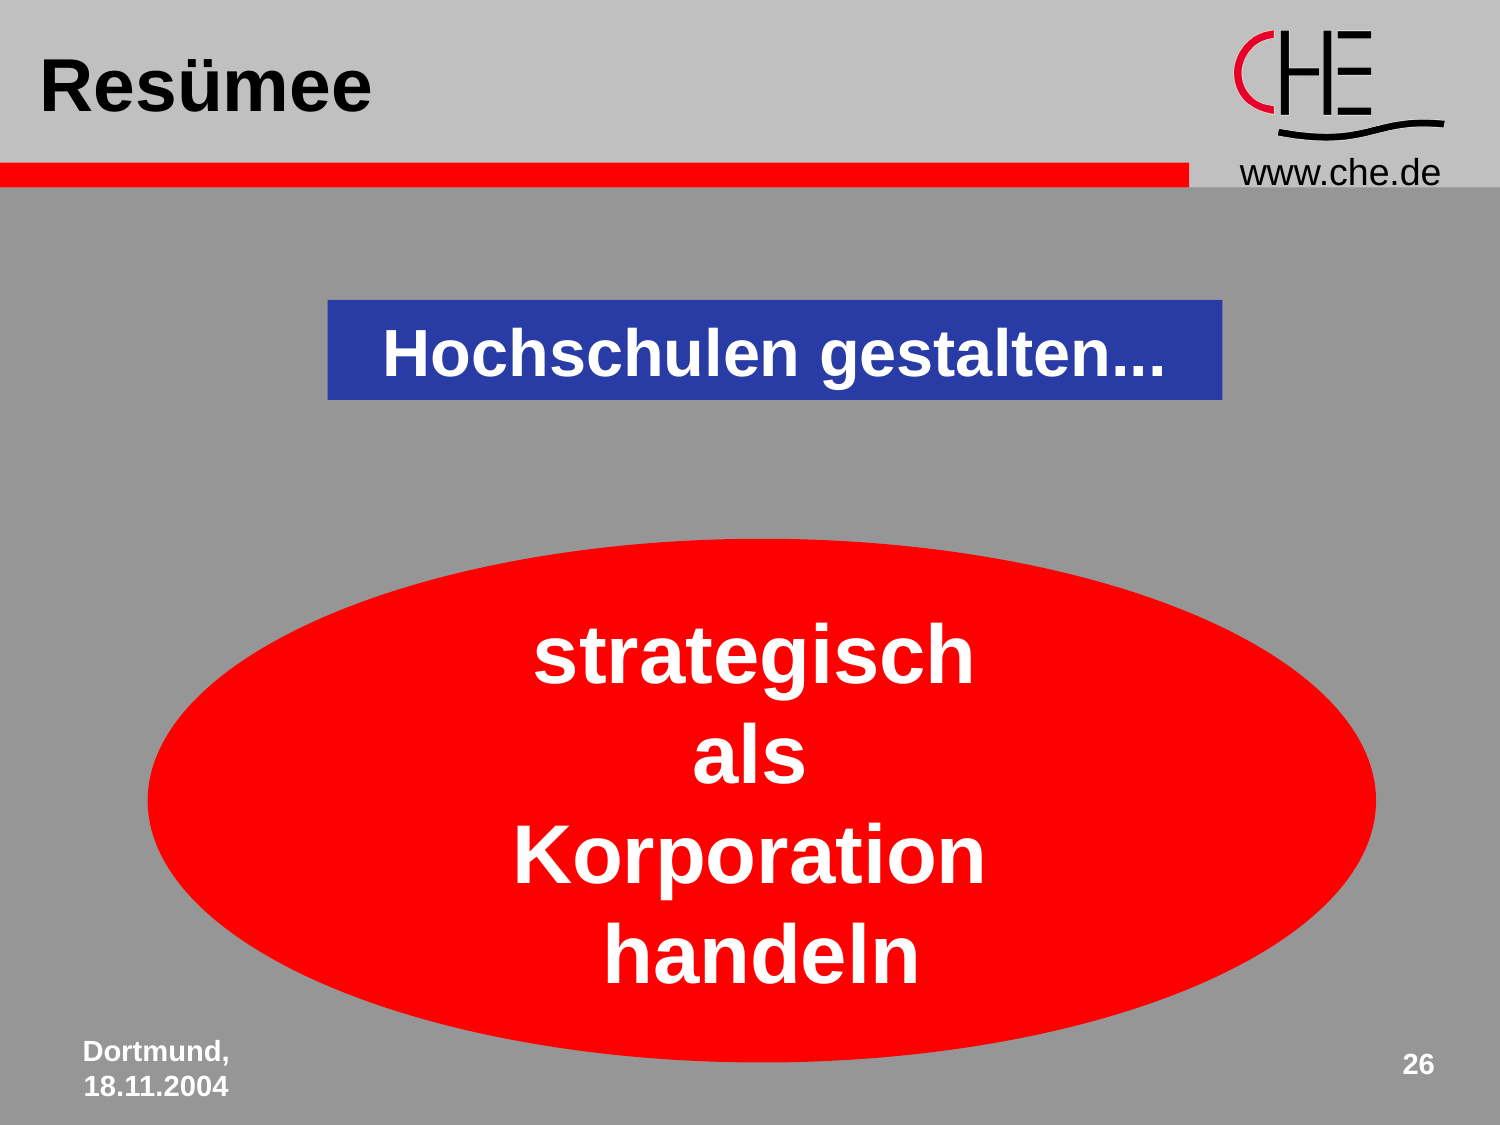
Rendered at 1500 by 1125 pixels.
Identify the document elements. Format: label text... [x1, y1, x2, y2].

picture [1233, 27, 1446, 143]
text_box Resümee [24, 24, 877, 138]
slide_number 26 [1362, 1037, 1450, 1100]
text_box Hochschulen gestalten... [327, 299, 1223, 400]
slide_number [0, 1025, 313, 1100]
text_box strategisch als Korporation handeln [147, 538, 1377, 1063]
